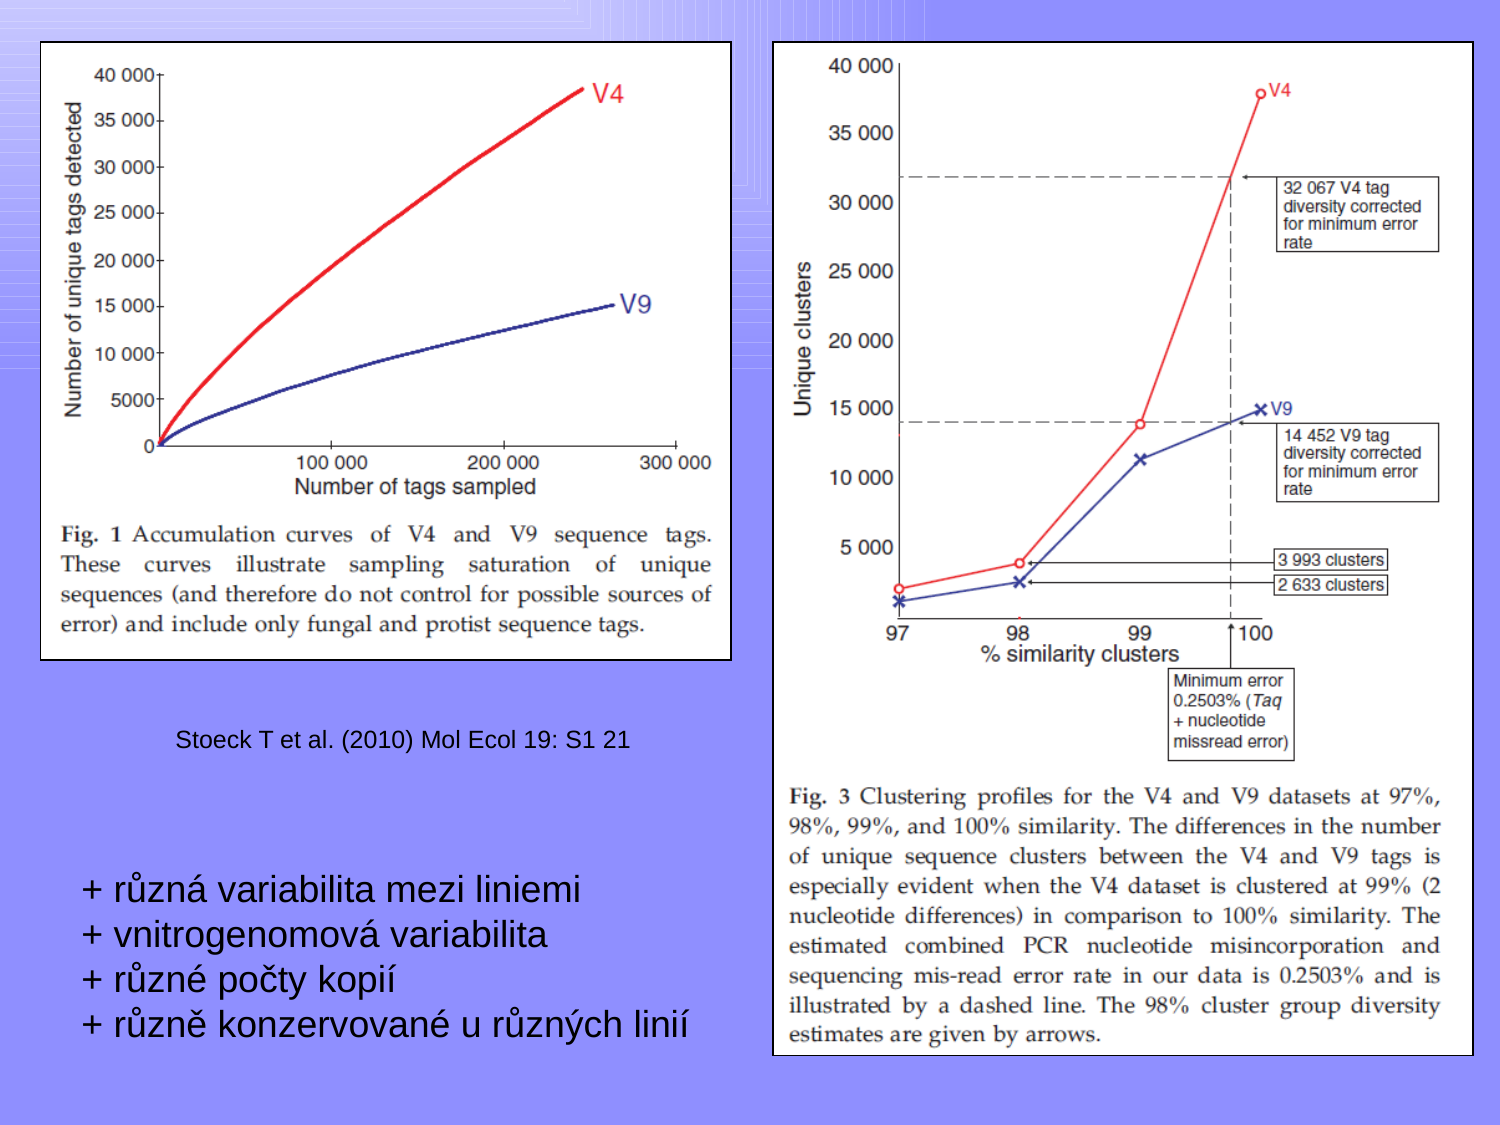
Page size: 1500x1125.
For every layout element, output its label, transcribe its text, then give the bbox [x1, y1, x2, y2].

text_box + různá variabilita mezi liniemi + vnitrogenomová variabilita + různé počty kopií + různě konzervované u různých linií [66, 857, 705, 1053]
picture [41, 42, 731, 660]
text_box Stoeck T et al. (2010) Mol Ecol 19: S1 21 [160, 716, 648, 761]
picture [773, 42, 1473, 1055]
